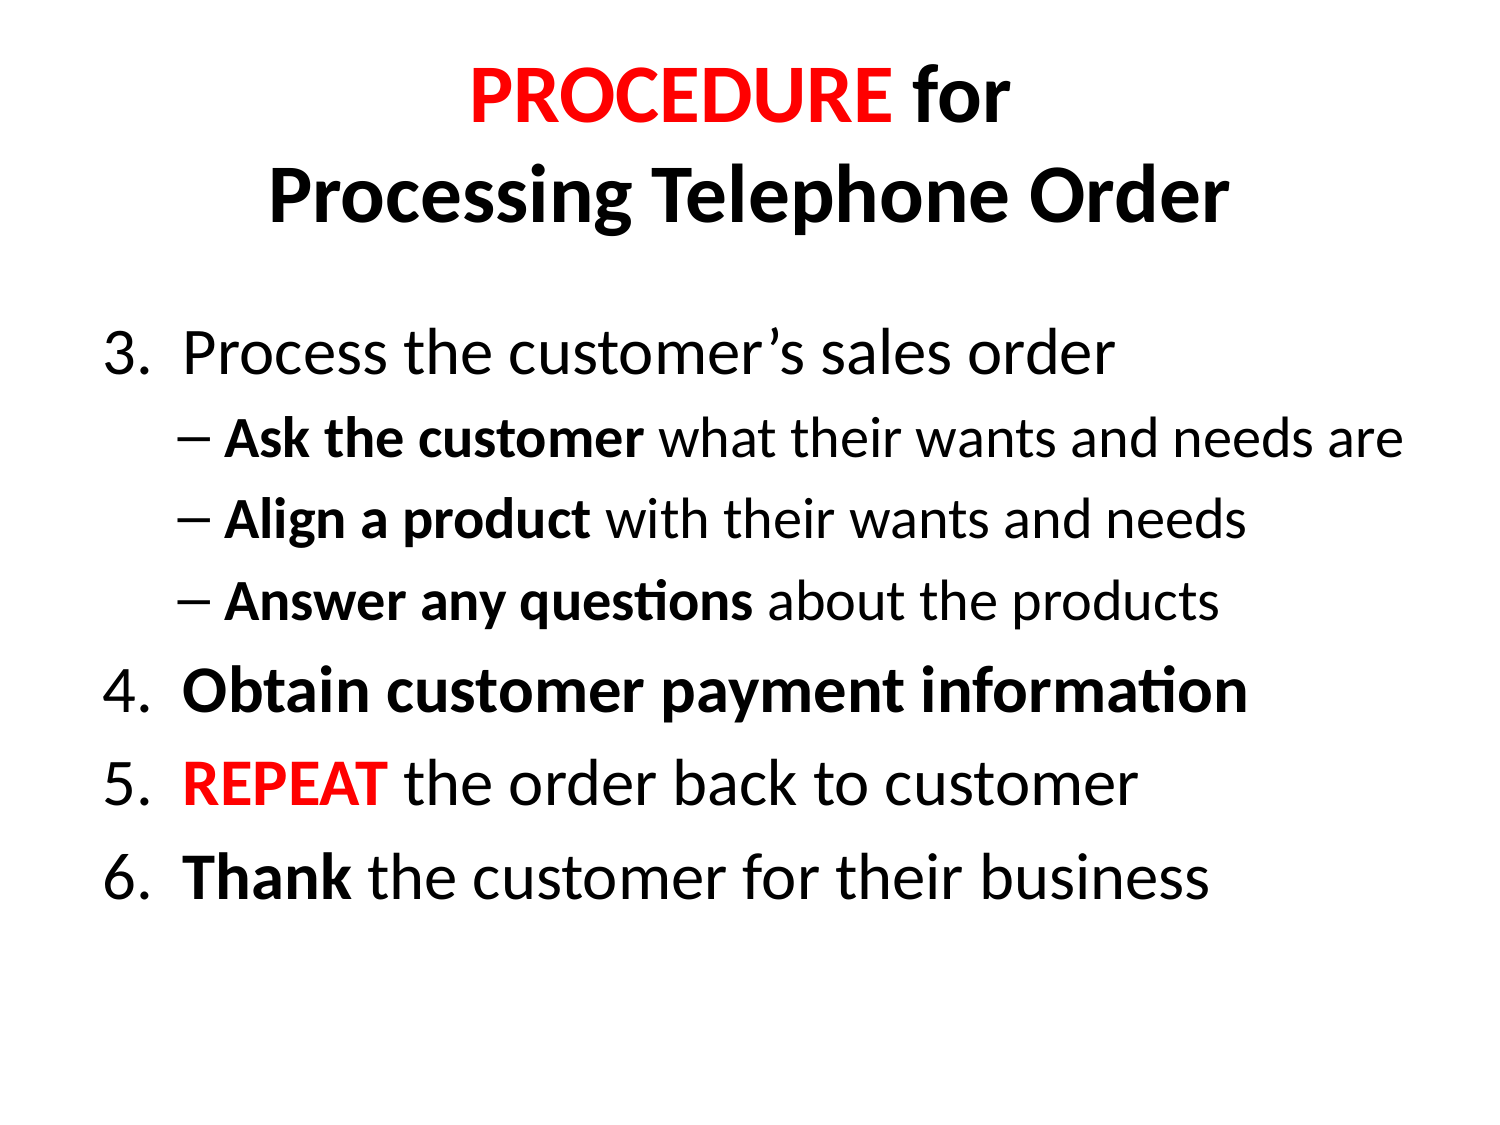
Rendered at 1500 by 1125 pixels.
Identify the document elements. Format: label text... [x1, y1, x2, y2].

list 3. Process the customer’s sales order Ask the customer what their wants and needs are Align a product with their wants and needs Answer any questions about the products 4. Obtain customer payment information 5. REPEAT the order back to customer 6. Thank the customer for their business [87, 299, 1438, 1043]
title PROCEDURE for Processing Telephone Order [75, 45, 1425, 233]
